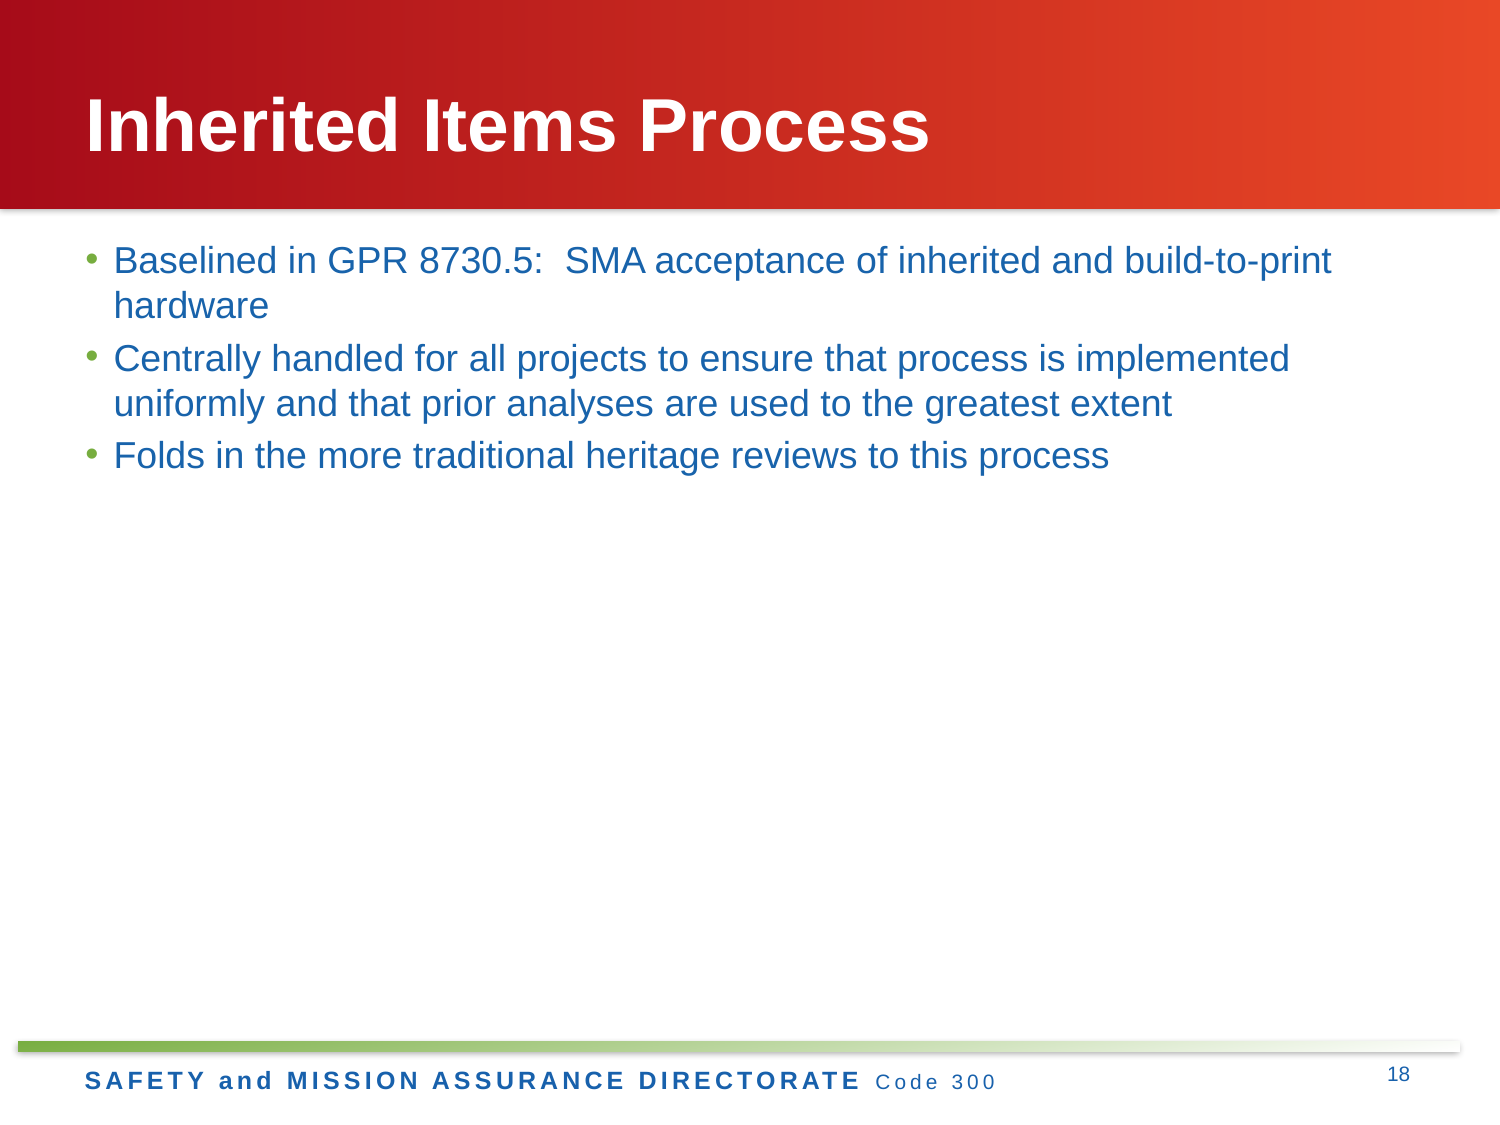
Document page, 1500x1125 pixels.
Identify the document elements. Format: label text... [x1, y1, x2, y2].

title Inherited Items Process [70, 27, 1421, 216]
list Baselined in GPR 8730.5: SMA acceptance of inherited and build-to-print hardware Centrally handled for all projects to ensure that process is implemented uniformly and that prior analyses are used to the greatest extent Folds in the more traditional heritage reviews to this process [70, 228, 1421, 992]
slide_number 18 [1074, 1042, 1425, 1103]
